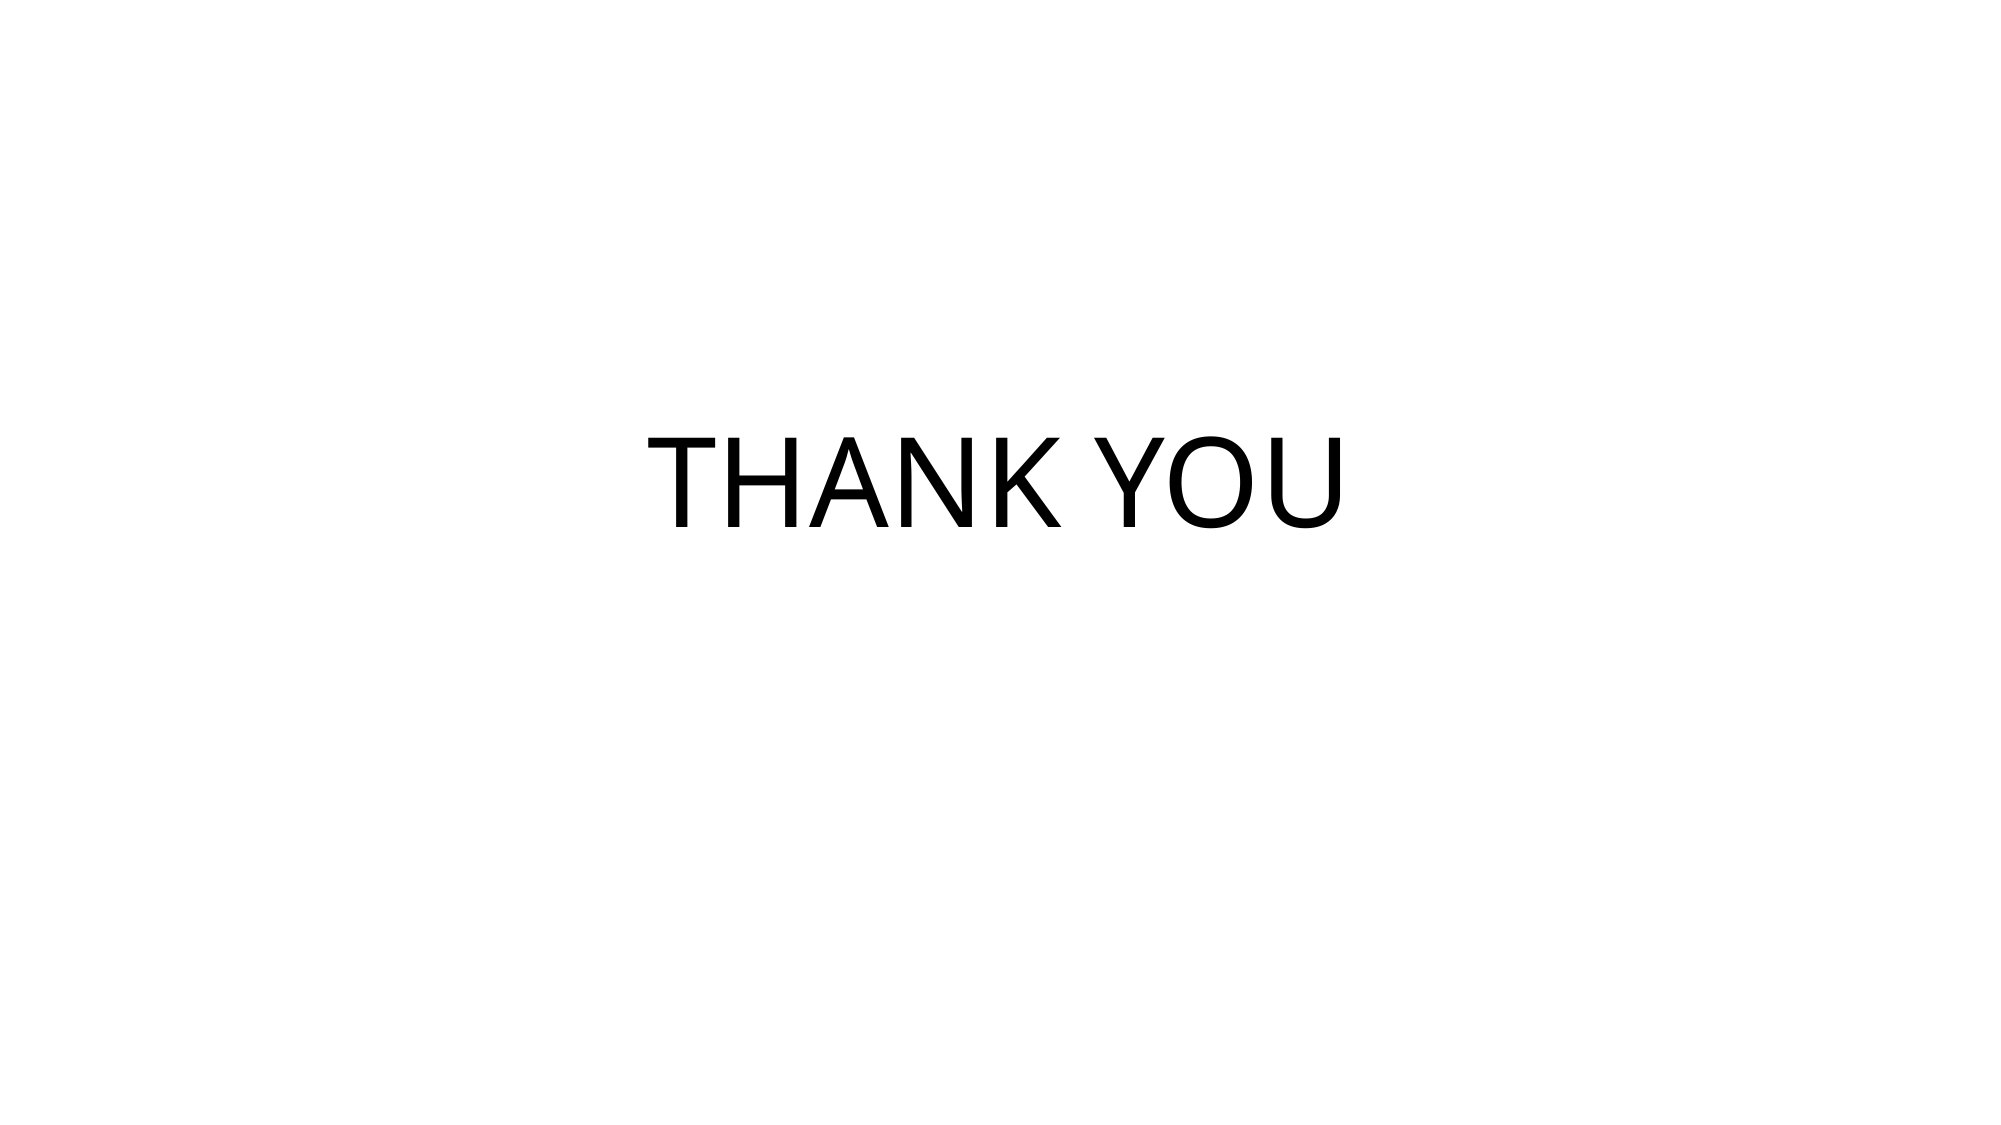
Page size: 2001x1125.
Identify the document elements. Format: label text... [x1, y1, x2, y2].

title THANK YOU [290, 207, 1710, 563]
